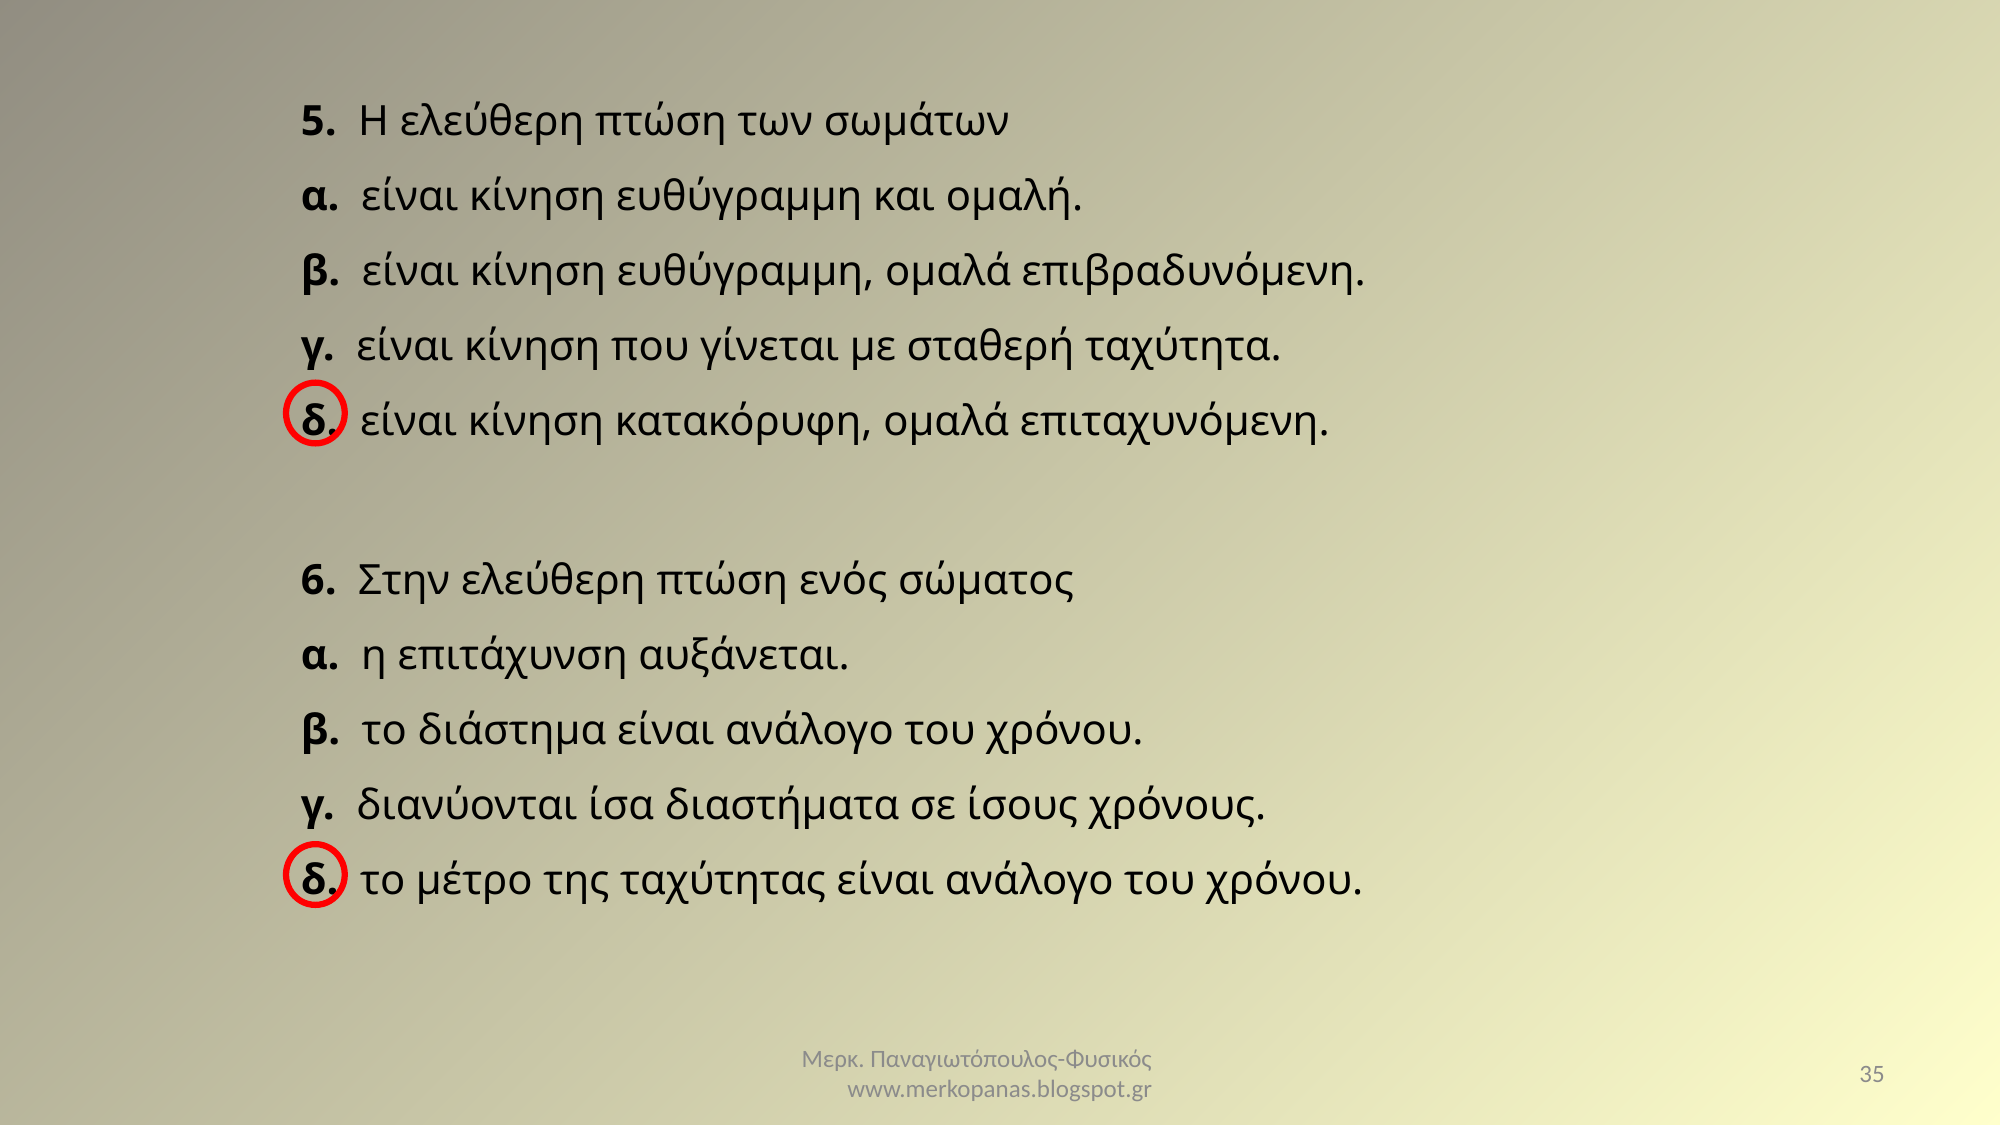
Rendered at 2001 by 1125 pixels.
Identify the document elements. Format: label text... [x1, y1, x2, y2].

text_box 5. Η ελεύθερη πτώση των σωμάτων α. είναι κίνηση ευθύγραμμη και ομαλή. β. είναι κίνηση ευθύγραμμη, ομαλά επιβραδυνόμενη. γ. είναι κίνηση που γίνεται με σταθερή ταχύτητα. δ. είναι κίνηση κατακόρυφη, ομαλά επιταχυνόμενη. [286, 61, 1657, 452]
text_box [283, 842, 347, 907]
text_box 6. Στην ελεύθερη πτώση ενός σώματος α. η επιτάχυνση αυξάνεται. β. το διάστημα είναι ανάλογο του χρόνου. γ. διανύονται ίσα διαστήματα σε ίσους χρόνους. δ. το μέτρο της ταχύτητας είναι ανάλογο του χρόνου. [286, 520, 1657, 911]
text_box [283, 380, 347, 446]
footer Μερκ. Παναγιωτόπουλος-Φυσικός www.merkopanas.blogspot.gr [683, 1042, 1317, 1103]
slide_number 35 [1433, 1042, 1900, 1103]
